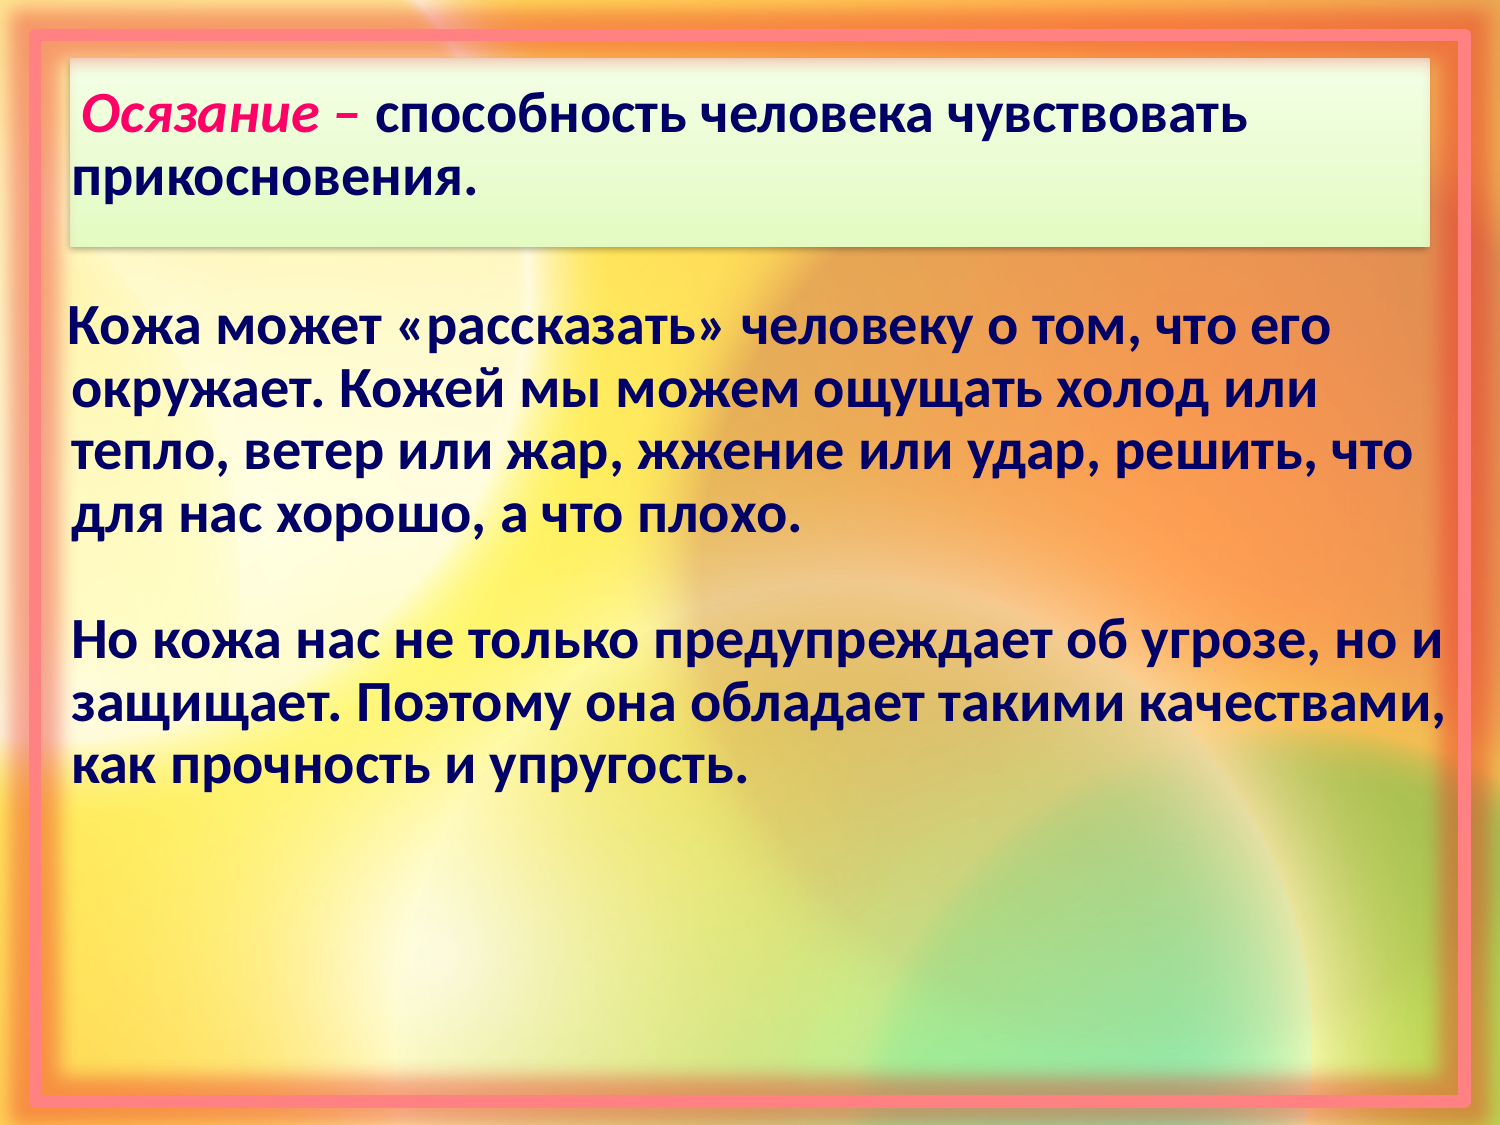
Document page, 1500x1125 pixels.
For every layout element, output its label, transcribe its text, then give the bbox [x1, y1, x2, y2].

list Осязание – способность человека чувствовать прикосновения. Кожа может «рассказать» человеку о том, что его окружает. Кожей мы можем ощущать холод или тепло, ветер или жар, жжение или удар, решить, что для нас хорошо, а что плохо. Но кожа нас не только предупреждает об угрозе, но и защищает. Поэтому она обладает такими качествами, как прочность и упругость. [0, 0, 1500, 1125]
